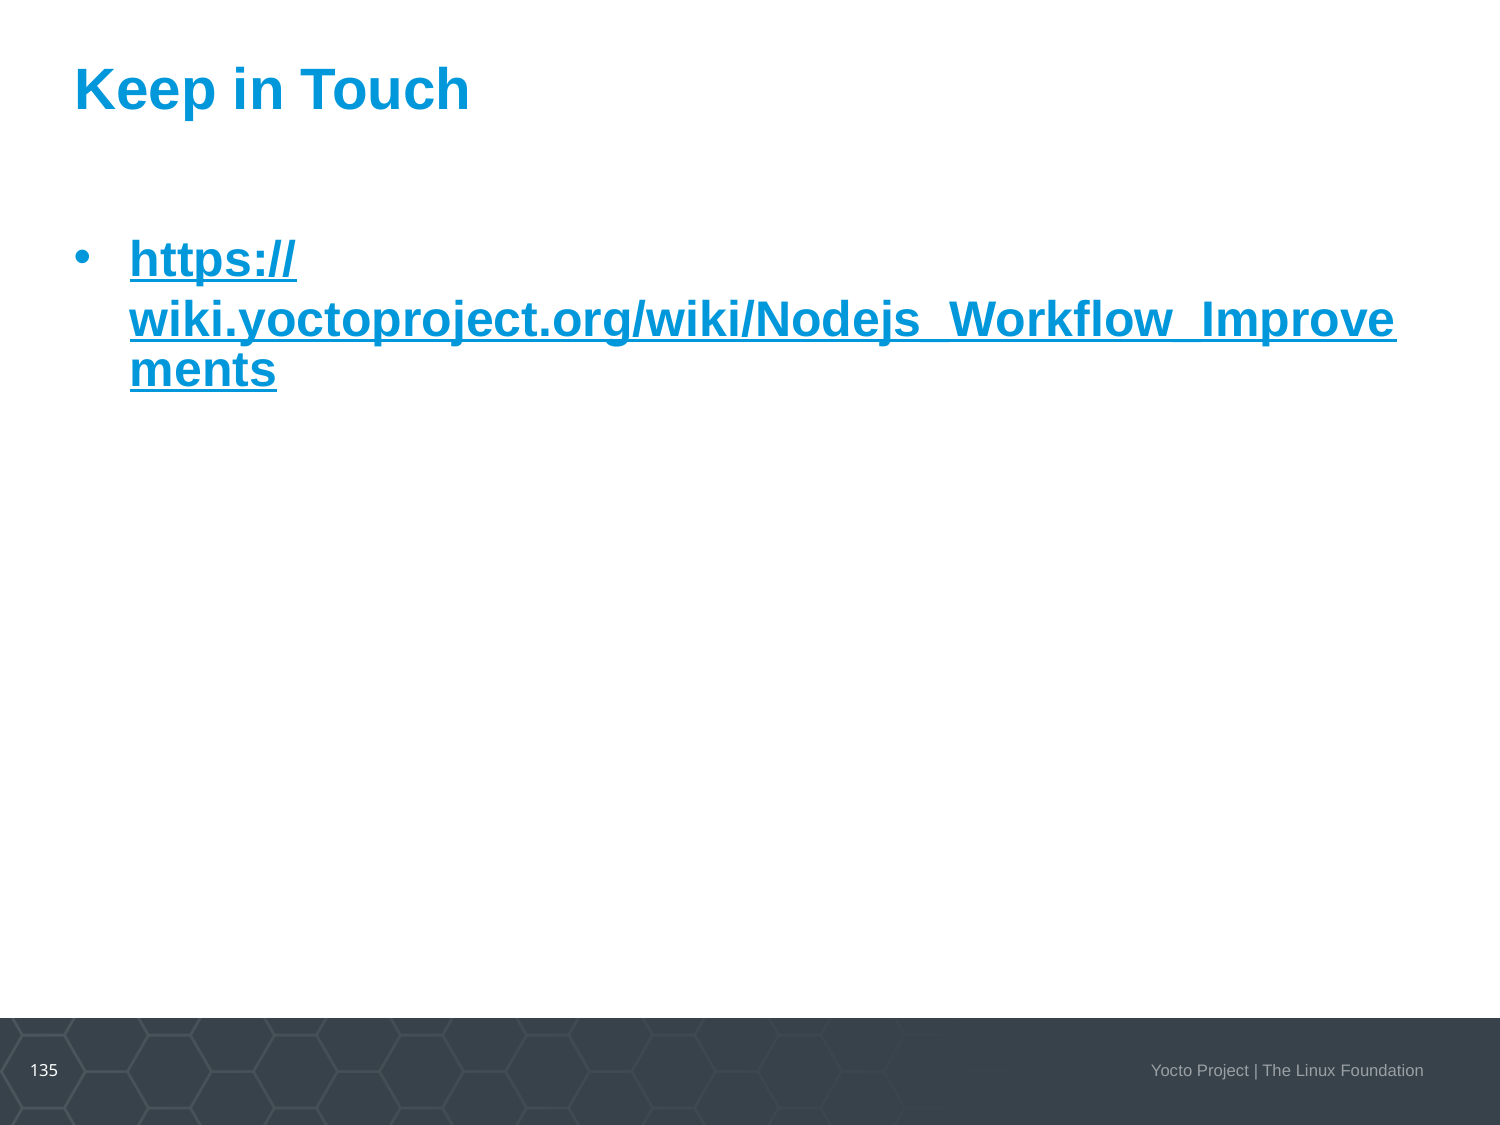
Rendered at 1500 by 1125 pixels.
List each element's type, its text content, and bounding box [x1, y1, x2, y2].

picture [0, 0, 1500, 1125]
title Keep in Touch [74, 67, 1425, 213]
list https://wiki.yoctoproject.org/wiki/Nodejs_Workflow_Improvements [73, 226, 1425, 970]
